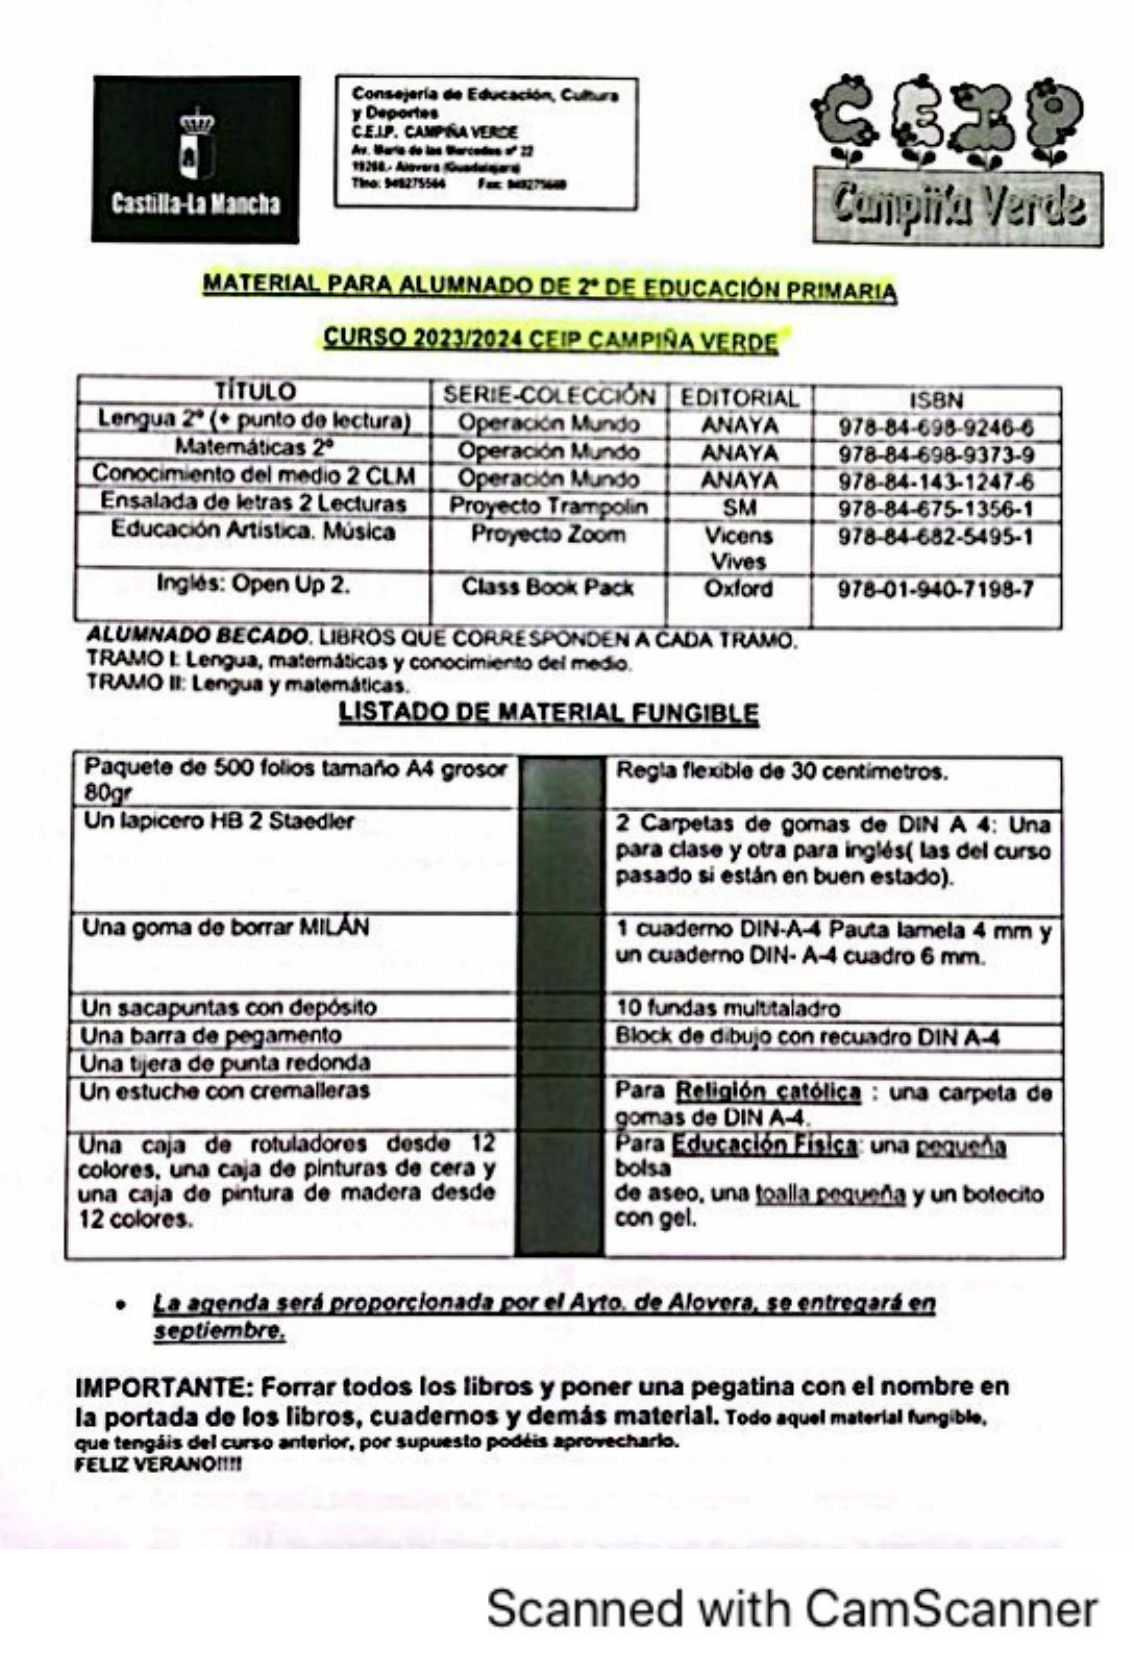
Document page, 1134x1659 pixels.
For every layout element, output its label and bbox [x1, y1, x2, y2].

text_box [487, 1574, 1103, 1638]
text_box [0, 0, 1134, 1550]
